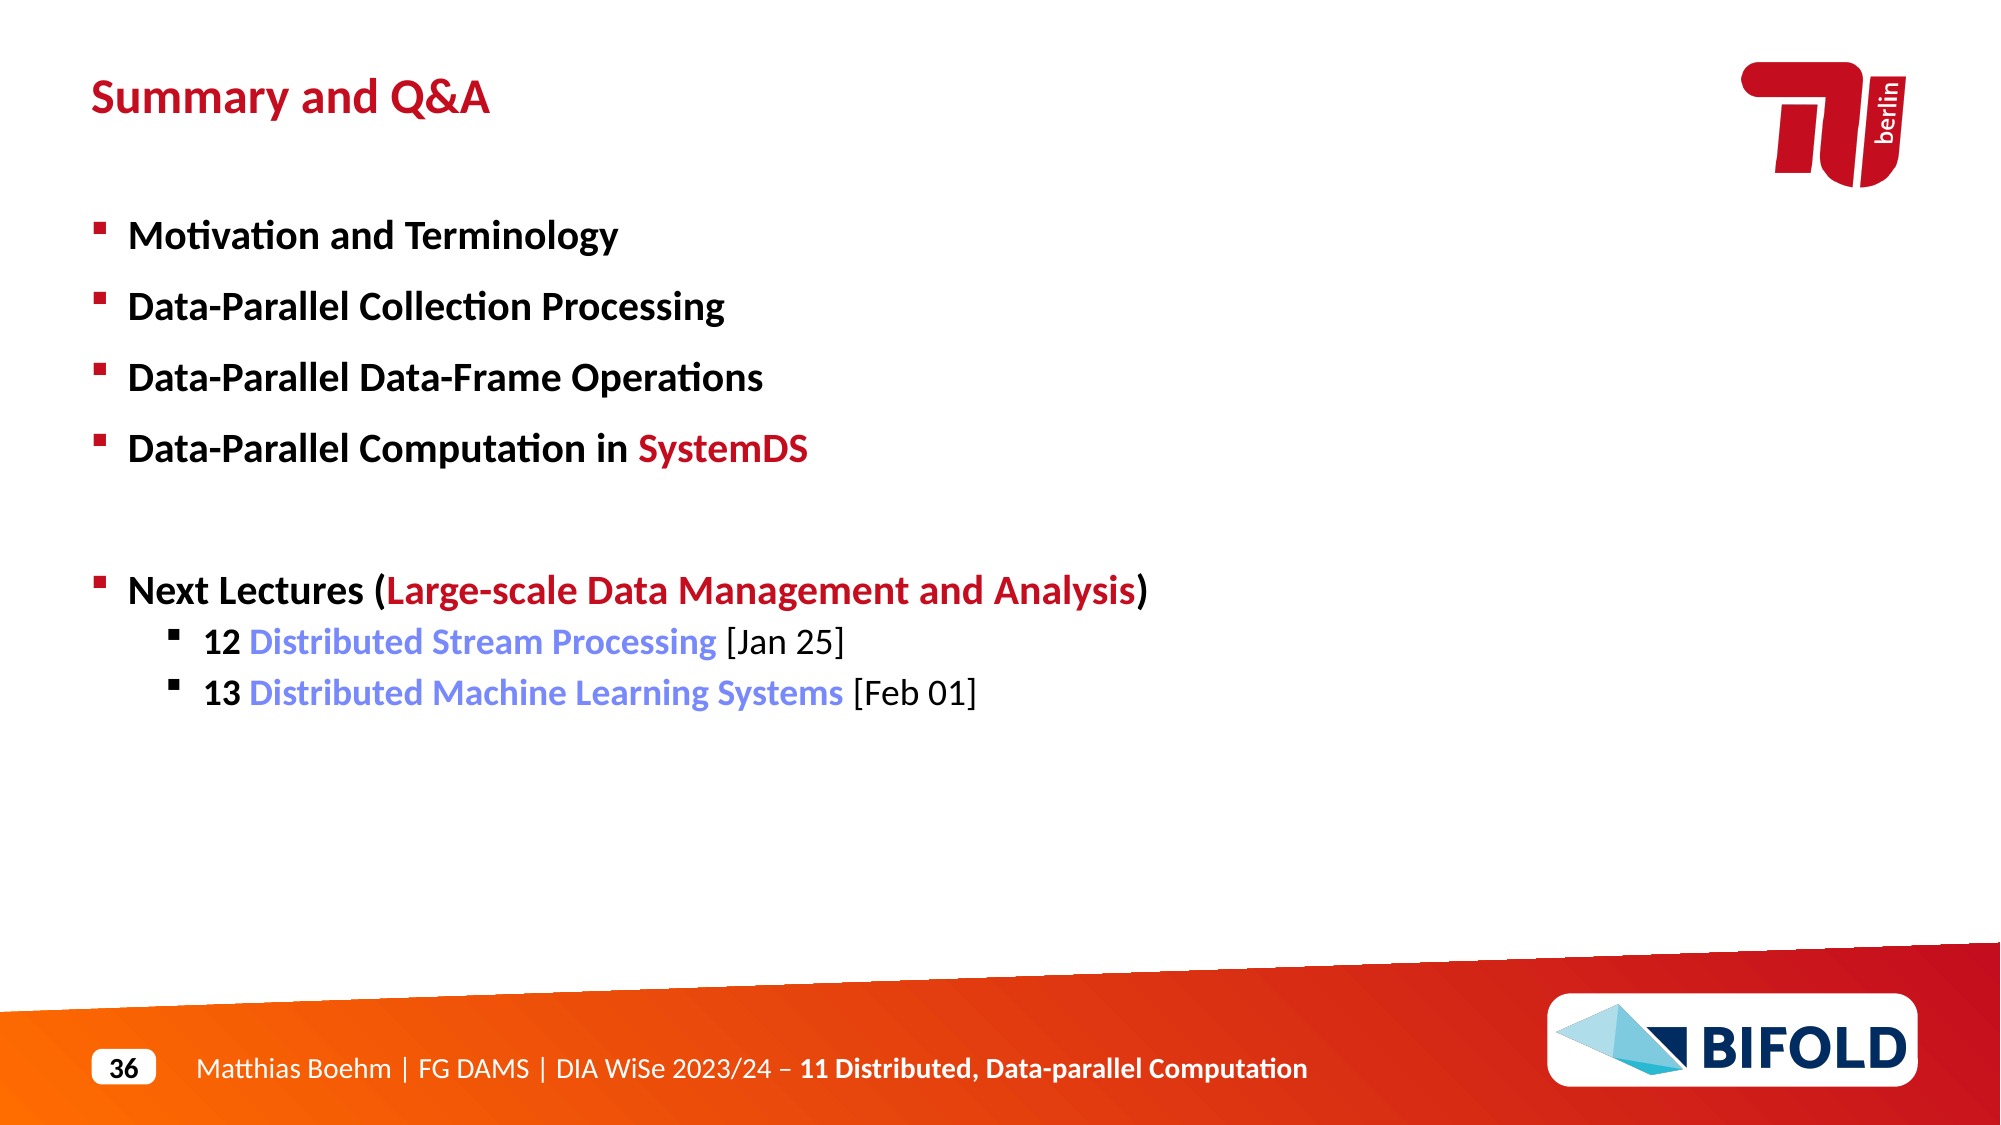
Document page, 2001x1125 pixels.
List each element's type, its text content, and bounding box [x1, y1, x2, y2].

list Motivation and Terminology Data-Parallel Collection Processing Data-Parallel Data-Frame Operations Data-Parallel Computation in SystemDS Next Lectures (Large-scale Data Management and Analysis) 12 Distributed Stream Processing [Jan 25] 13 Distributed Machine Learning Systems [Feb 01] [90, 208, 1908, 948]
list Summary and Q&A [91, 65, 1455, 183]
picture [1741, 62, 1906, 188]
picture [1556, 1004, 1906, 1075]
